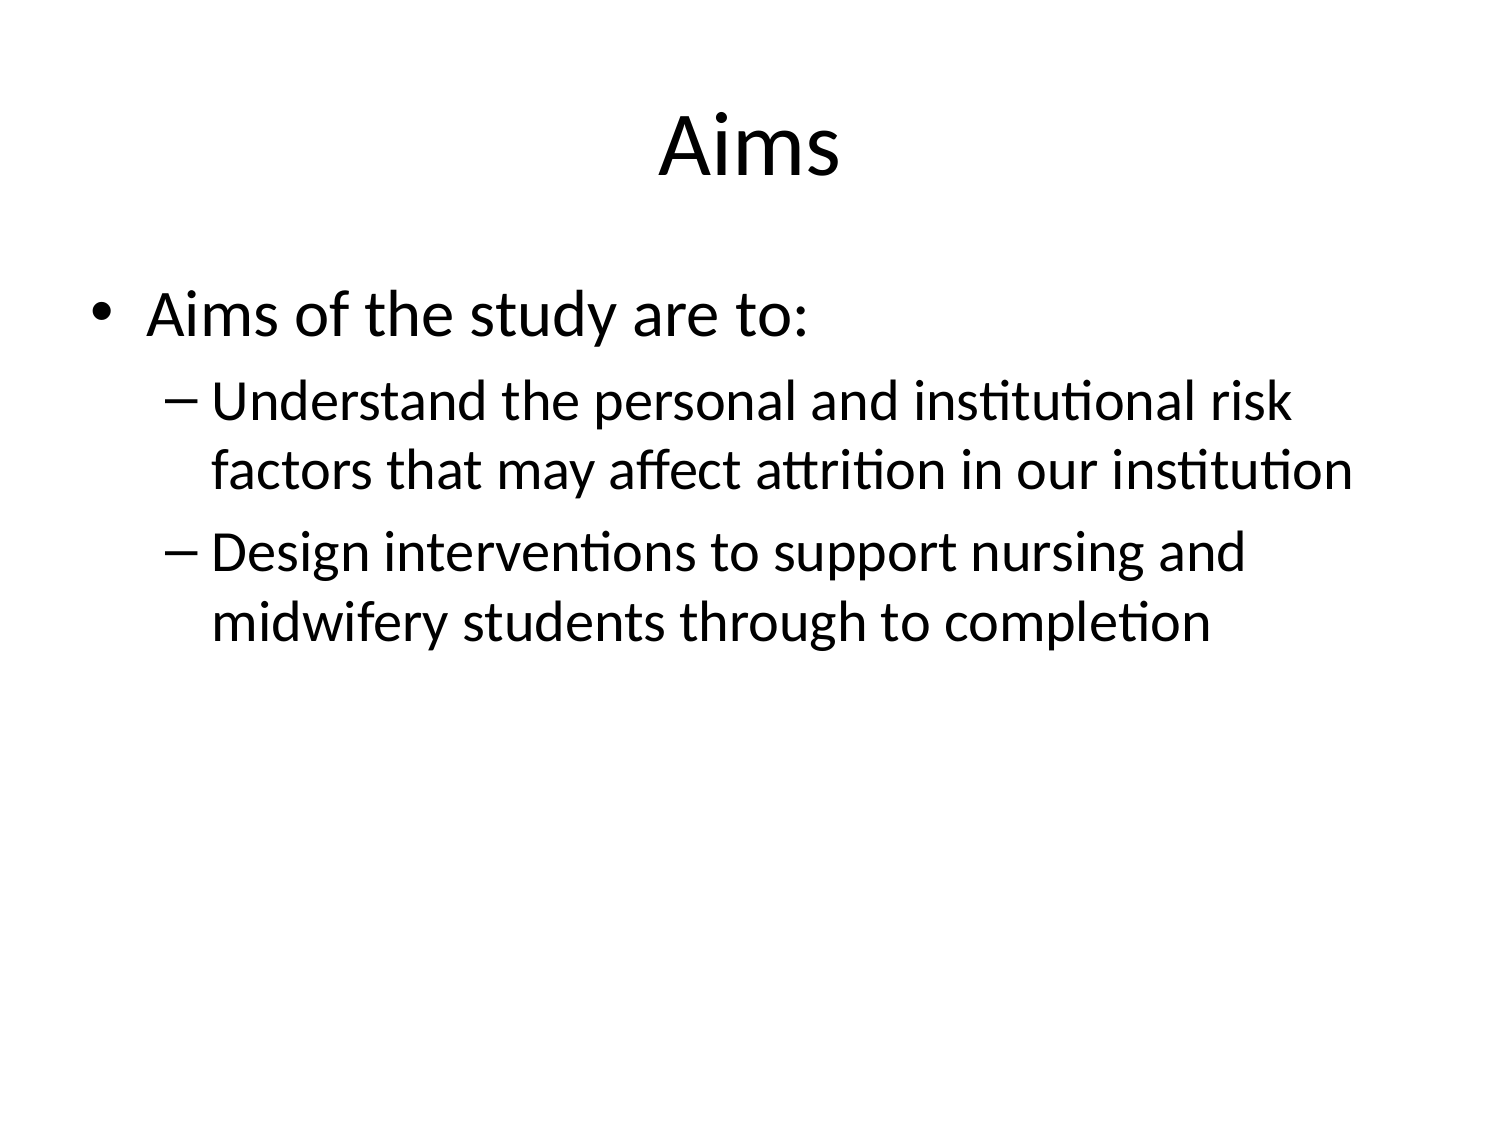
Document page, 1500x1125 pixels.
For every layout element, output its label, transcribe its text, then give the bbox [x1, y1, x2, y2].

list Aims of the study are to: Understand the personal and institutional risk factors that may affect attrition in our institution Design interventions to support nursing and midwifery students through to completion [75, 262, 1425, 1005]
title Aims [75, 45, 1425, 233]
